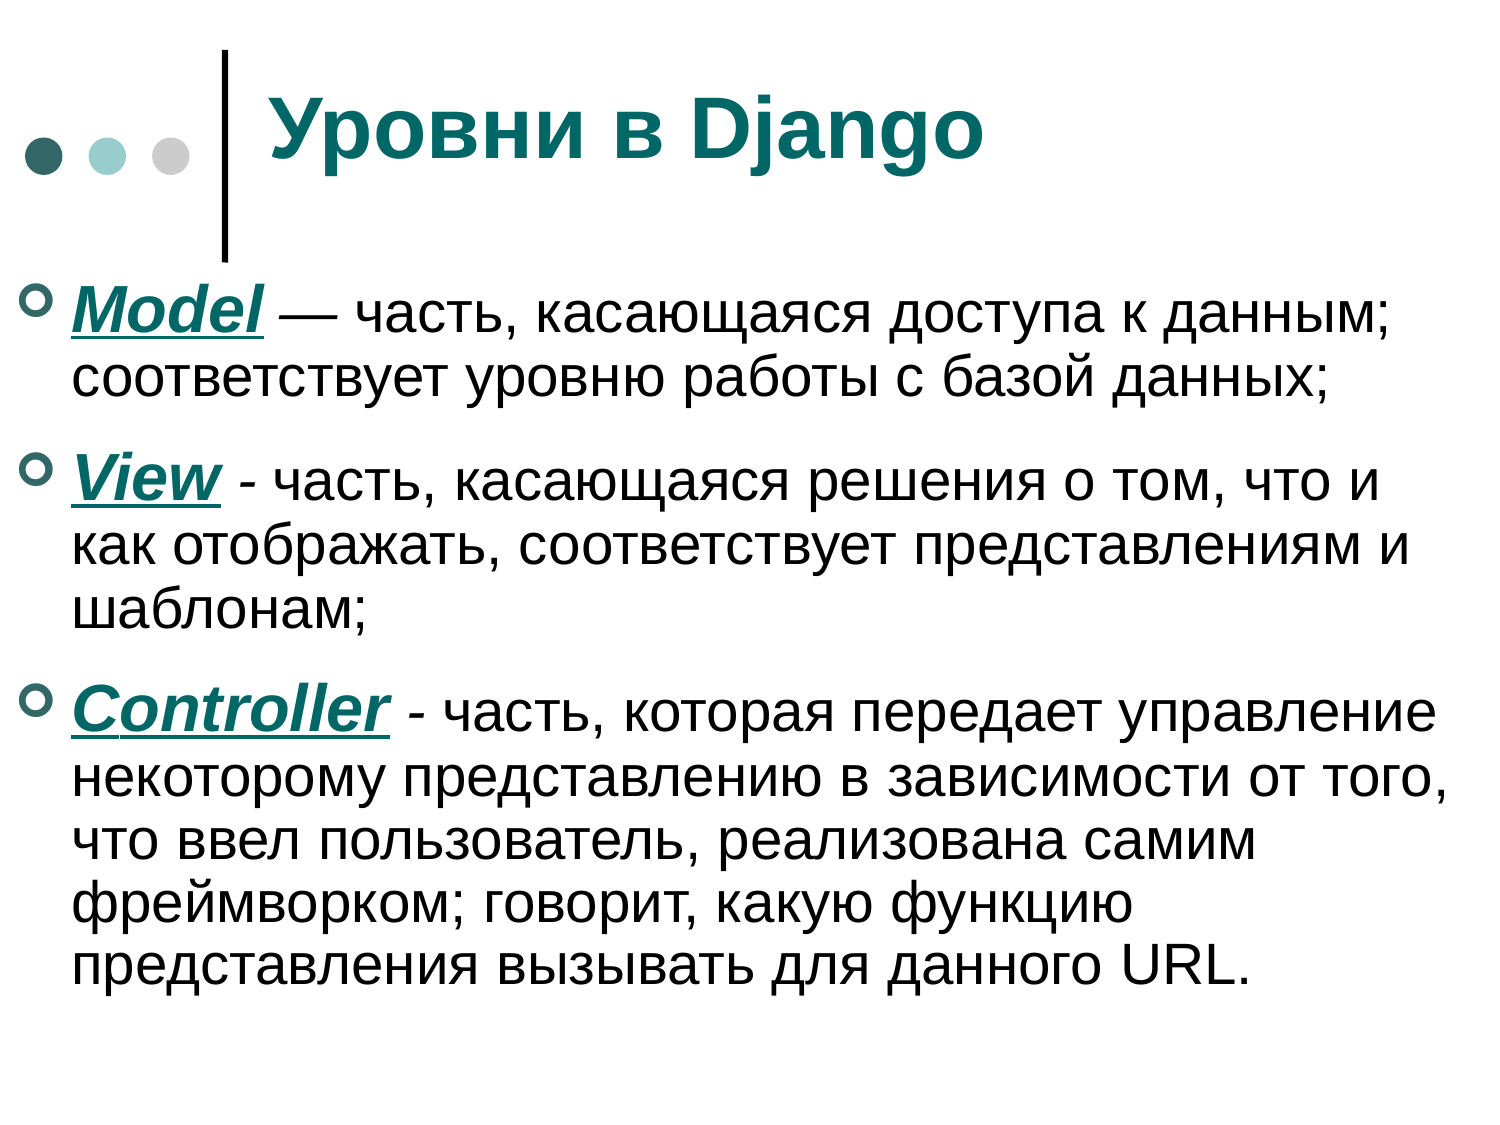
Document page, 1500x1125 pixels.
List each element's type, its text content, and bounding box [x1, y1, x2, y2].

title Уровни в Django [253, 0, 1401, 248]
list Мodel — часть, касающаяся доступа к данным; соответствует уровню работы с базой данных; View - часть, касающаяся решения о том, что и как отображать, соответствует представлениям и шаблонам; Сontroller - часть, которая передает управление некоторому представлению в зависимости от того, что ввел пользователь, реализована самим фреймворком; говорит, какую функцию представления вызывать для данного URL. [0, 266, 1471, 1125]
